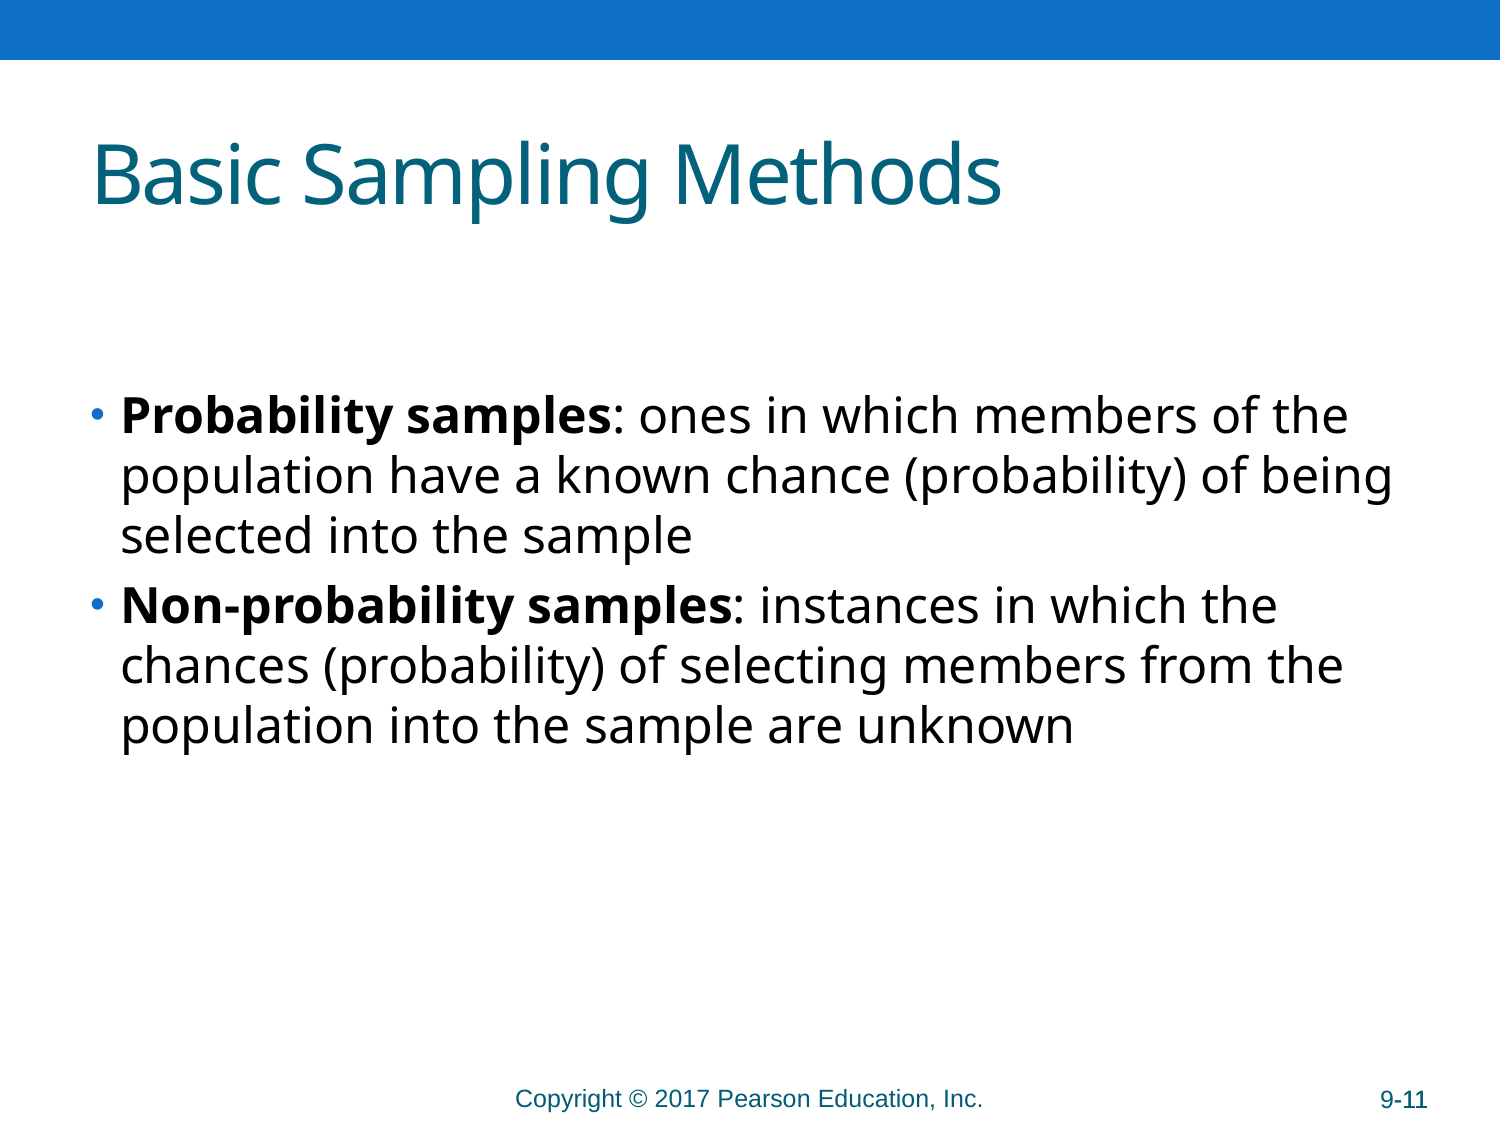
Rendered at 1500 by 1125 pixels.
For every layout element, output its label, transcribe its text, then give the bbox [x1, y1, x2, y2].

list Probability samples: ones in which members of the population have a known chance (probability) of being selected into the sample Non-probability samples: instances in which the chances (probability) of selecting members from the population into the sample are unknown [75, 376, 1425, 1125]
title Basic Sampling Methods [75, 90, 1425, 253]
